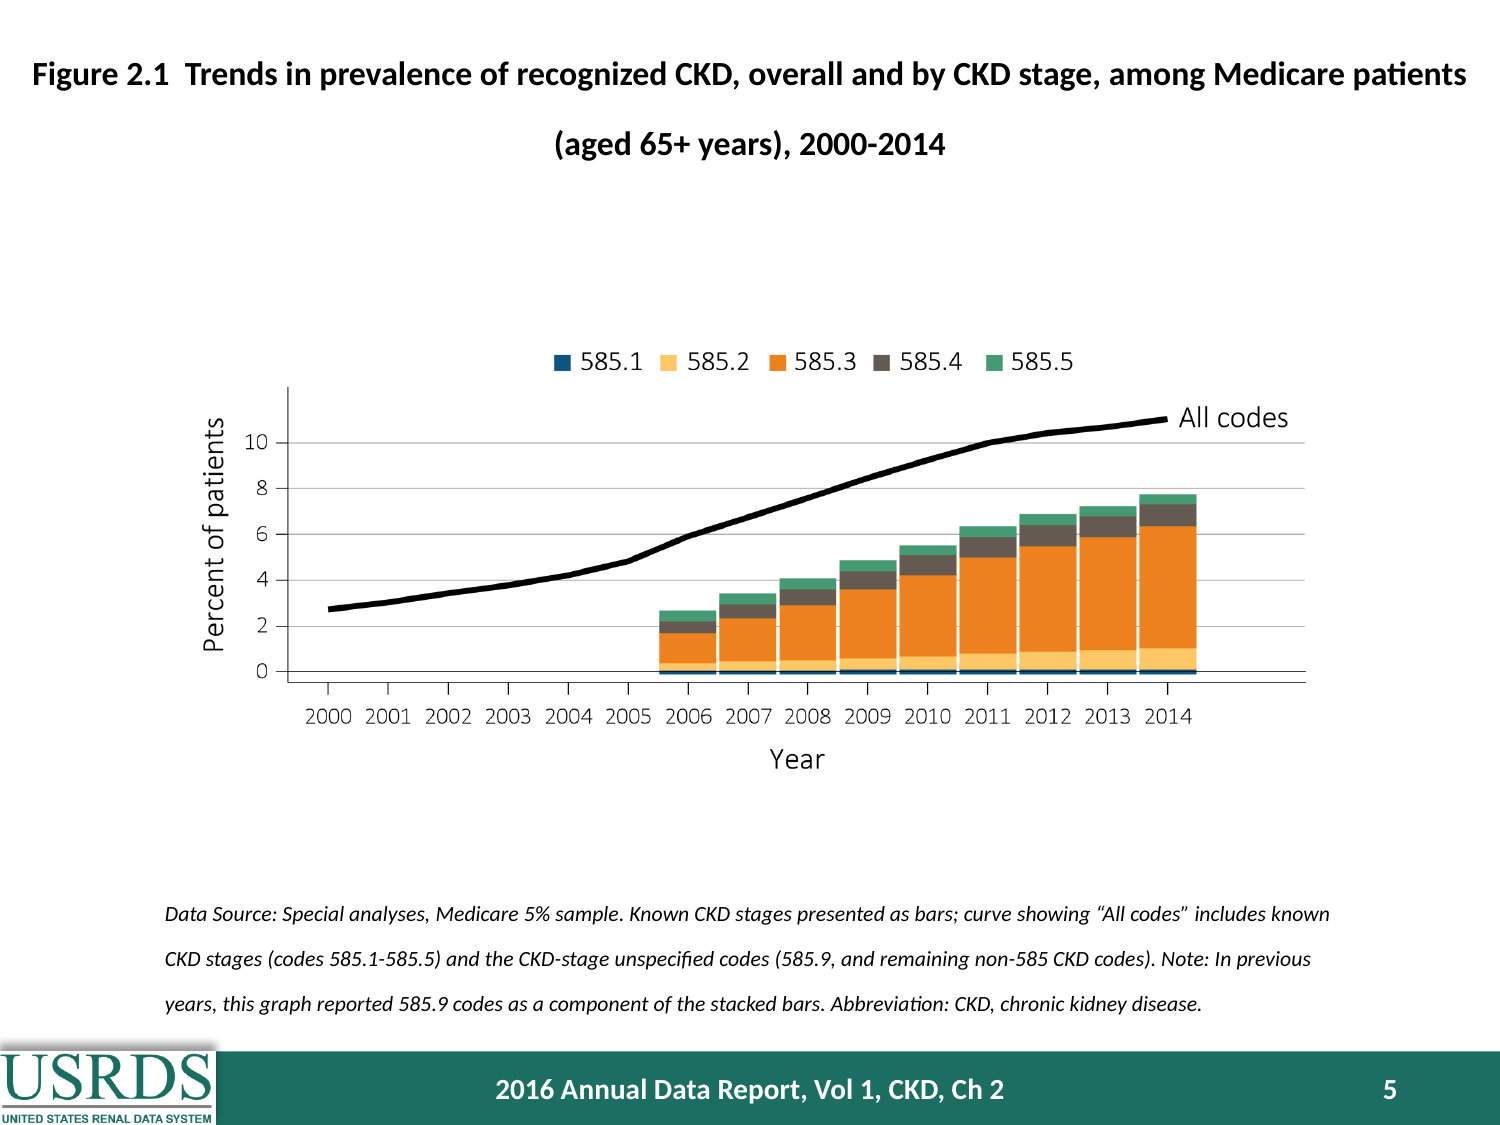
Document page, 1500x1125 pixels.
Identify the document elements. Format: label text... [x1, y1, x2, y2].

text_box Figure 2.1 Trends in prevalence of recognized CKD, overall and by CKD stage, among Medicare patients (aged 65+ years), 2000-2014 [0, 37, 1500, 193]
footer 2016 Annual Data Report, Vol 1, CKD, Ch 2 [450, 1062, 1050, 1113]
picture [187, 337, 1313, 788]
slide_number 5 [1262, 1062, 1413, 1108]
picture [0, 1051, 216, 1125]
text_box Data Source: Special analyses, Medicare 5% sample. Known CKD stages presented as bars; curve showing “All codes” includes known CKD stages (codes 585.1-585.5) and the CKD-stage unspecified codes (585.9, and remaining non-585 CKD codes). Note: In previous years, this graph reported 585.9 codes as a component of the stacked bars. Abbreviation: CKD, chronic kidney disease. [149, 887, 1363, 1038]
